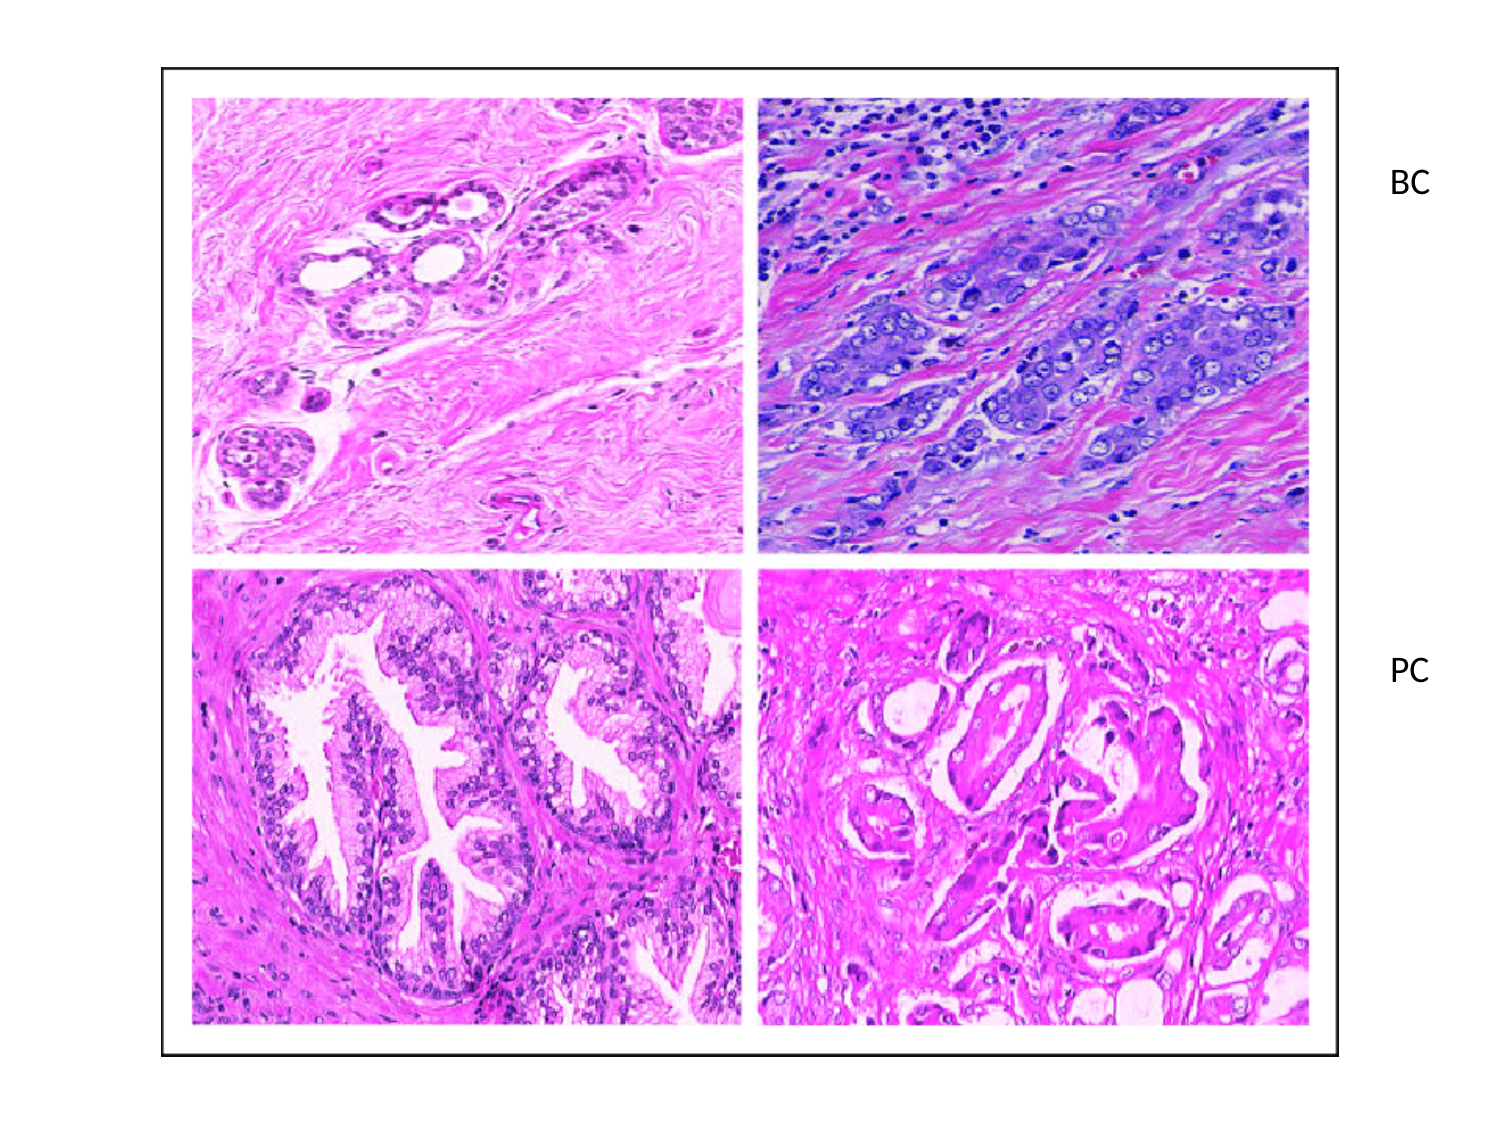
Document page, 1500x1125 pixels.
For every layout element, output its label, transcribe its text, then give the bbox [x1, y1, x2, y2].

text_box PC [1375, 637, 1445, 698]
text_box BC [1375, 149, 1446, 210]
picture [161, 67, 1339, 1058]
